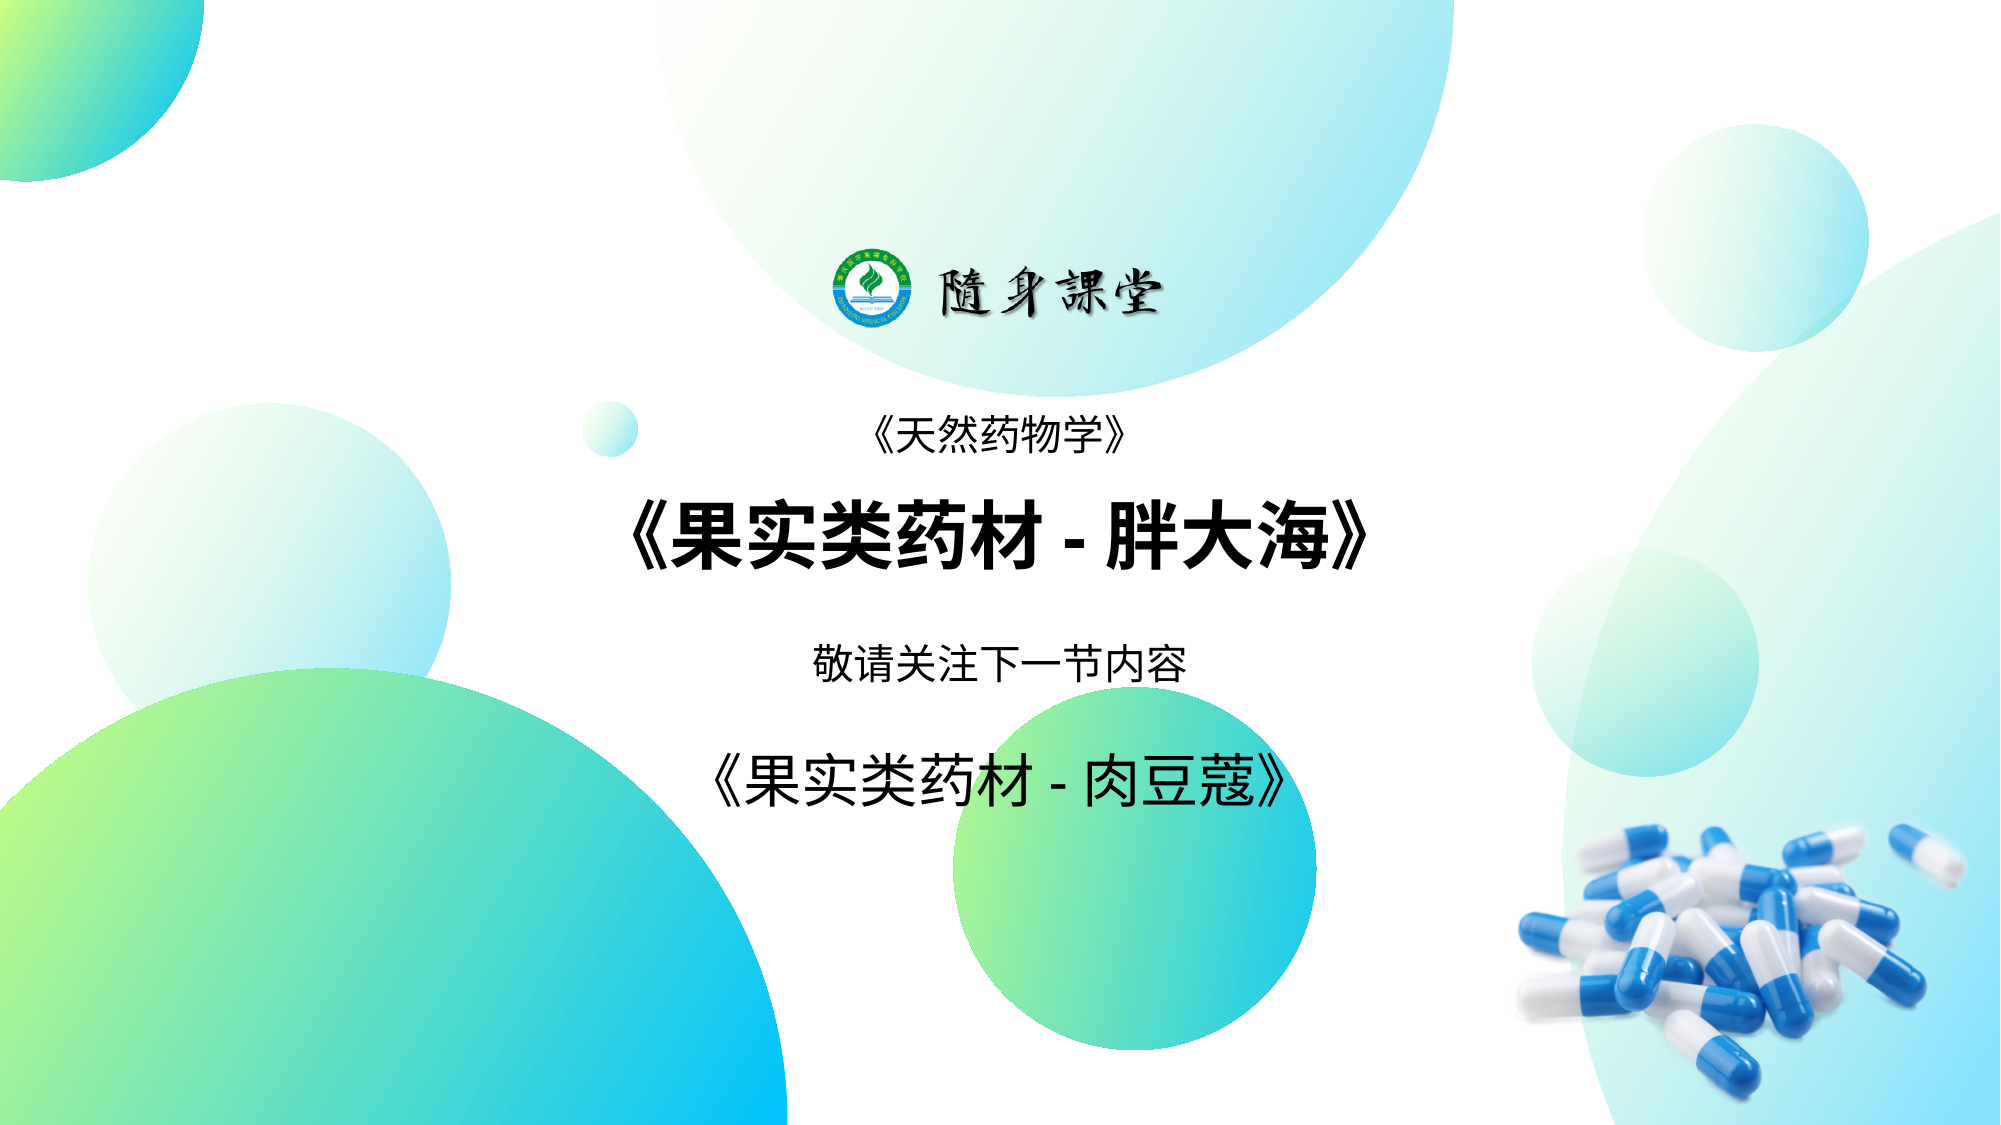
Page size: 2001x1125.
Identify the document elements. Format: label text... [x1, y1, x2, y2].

title 《果实类药材-胖大海》 [450, 431, 1550, 647]
list 敬请关注下一节内容 [661, 605, 1339, 677]
text_box 《天然药物学》 [661, 376, 1339, 449]
list 《果实类药材-肉豆蔻》 [661, 715, 1339, 808]
picture [1495, 774, 1985, 1125]
picture [832, 233, 1168, 343]
